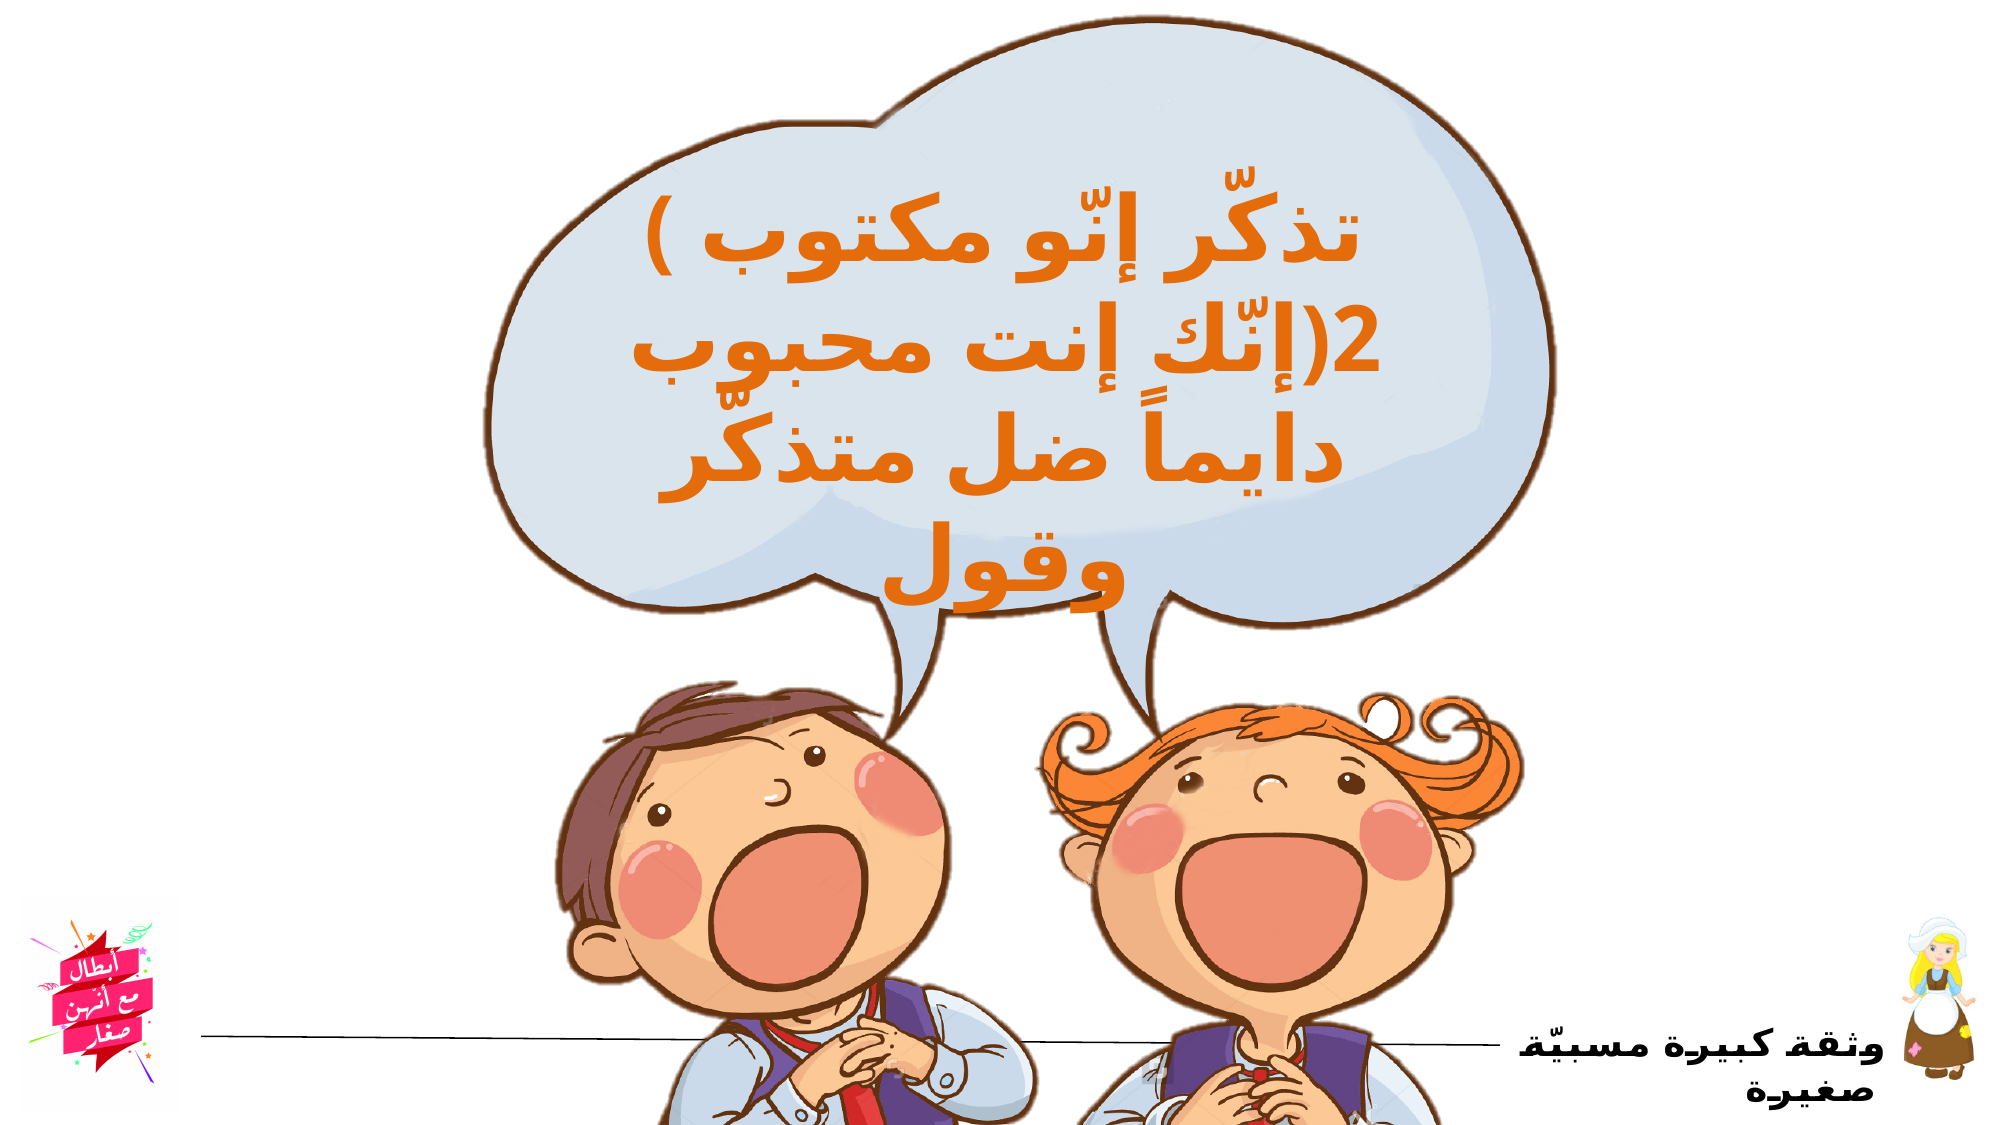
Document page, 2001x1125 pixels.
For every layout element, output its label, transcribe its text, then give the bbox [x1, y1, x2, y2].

text_box وثقة كبيرة مسبيّة صغيرة [1627, 1011, 1904, 1125]
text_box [200, 1036, 441, 1046]
picture [20, 894, 179, 1112]
picture [1890, 912, 1989, 1085]
picture [446, 0, 1624, 1125]
